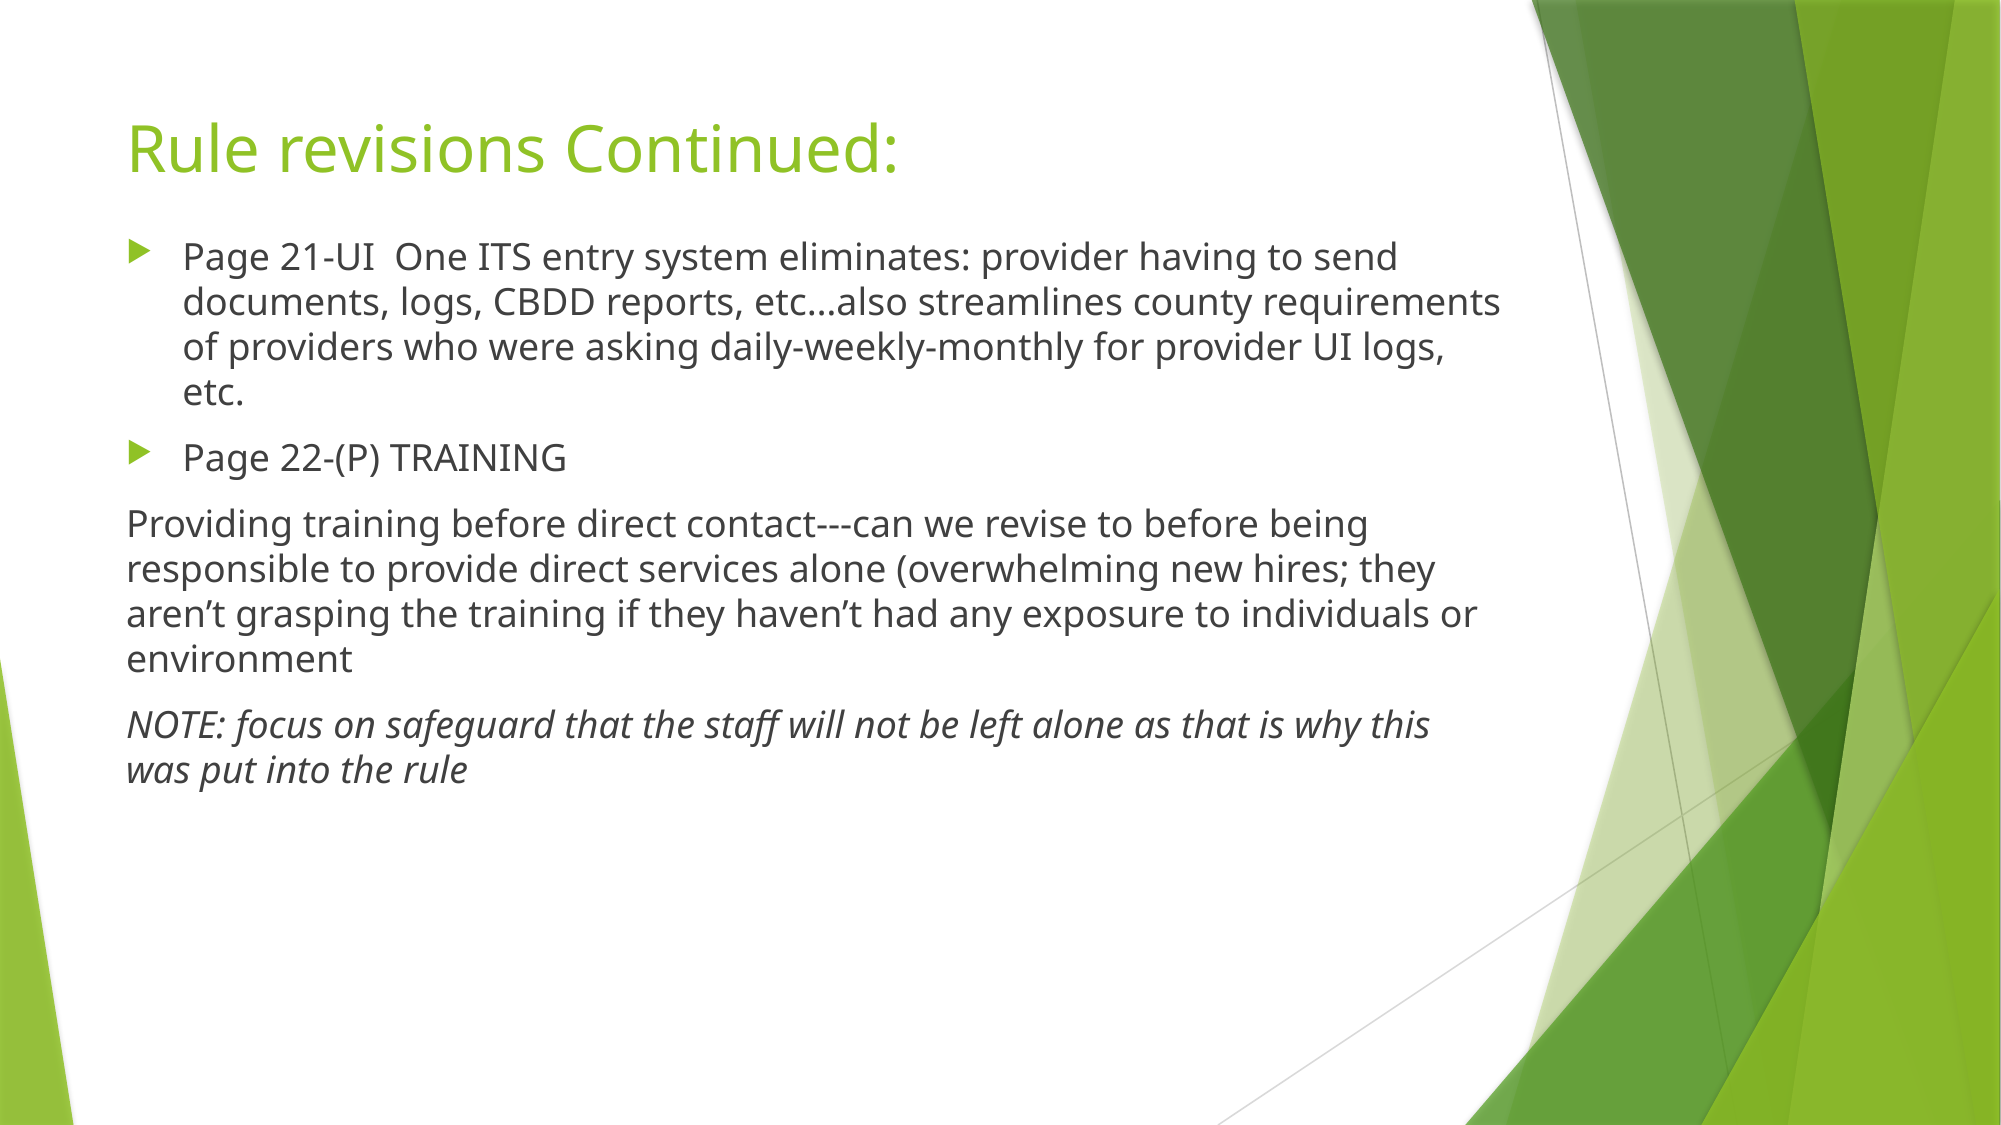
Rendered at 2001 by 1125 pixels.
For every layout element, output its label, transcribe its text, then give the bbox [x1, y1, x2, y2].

title Rule revisions Continued: [111, 99, 1522, 194]
list Page 21-UI One ITS entry system eliminates: provider having to send documents, logs, CBDD reports, etc…also streamlines county requirements of providers who were asking daily-weekly-monthly for provider UI logs, etc. Page 22-(P) TRAINING Providing training before direct contact---can we revise to before being responsible to provide direct services alone (overwhelming new hires; they aren’t grasping the training if they haven’t had any exposure to individuals or environment NOTE: focus on safeguard that the staff will not be left alone as that is why this was put into the rule [111, 225, 1522, 991]
